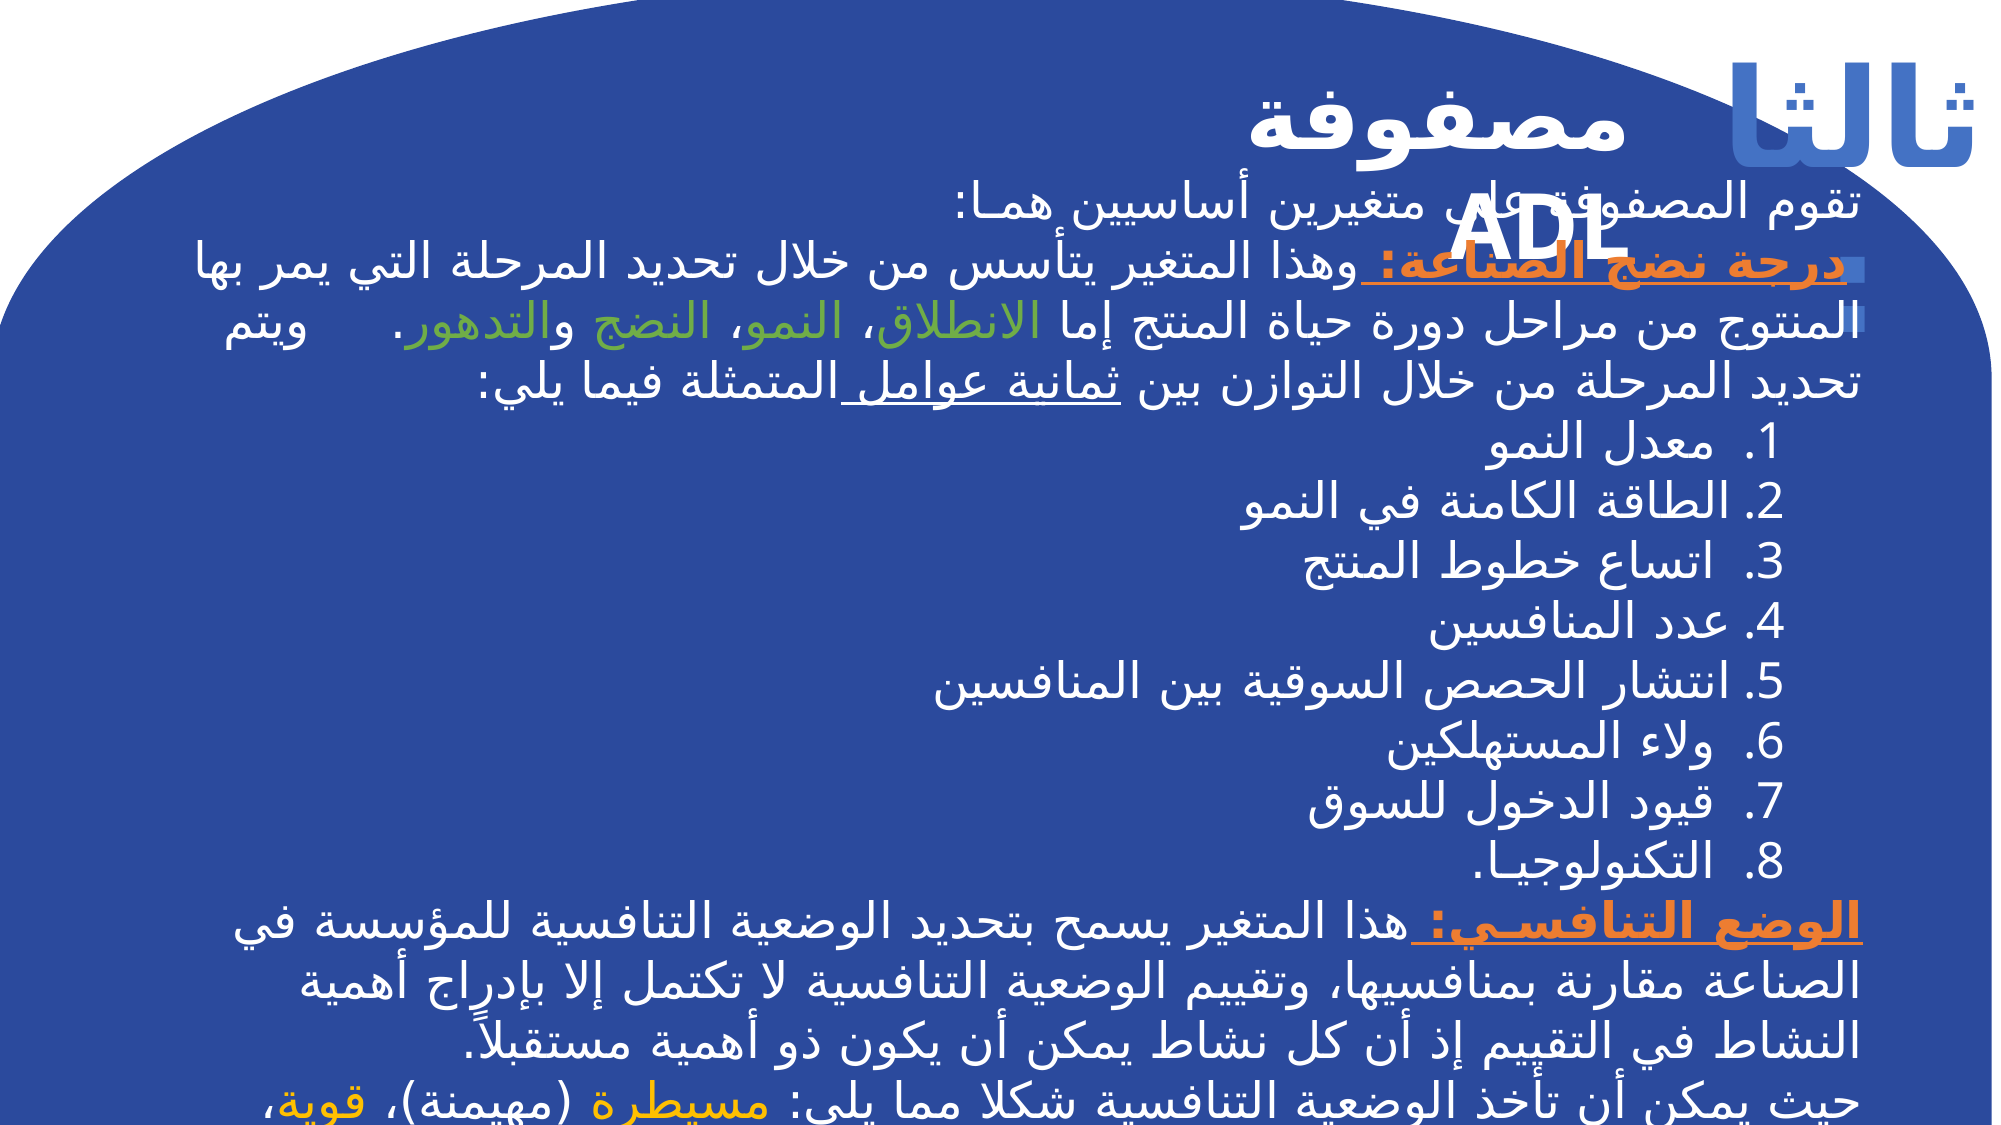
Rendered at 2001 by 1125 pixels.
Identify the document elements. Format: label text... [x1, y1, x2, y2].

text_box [0, 0, 1992, 1125]
text_box ثالثا: [1992, 22, 2000, 368]
